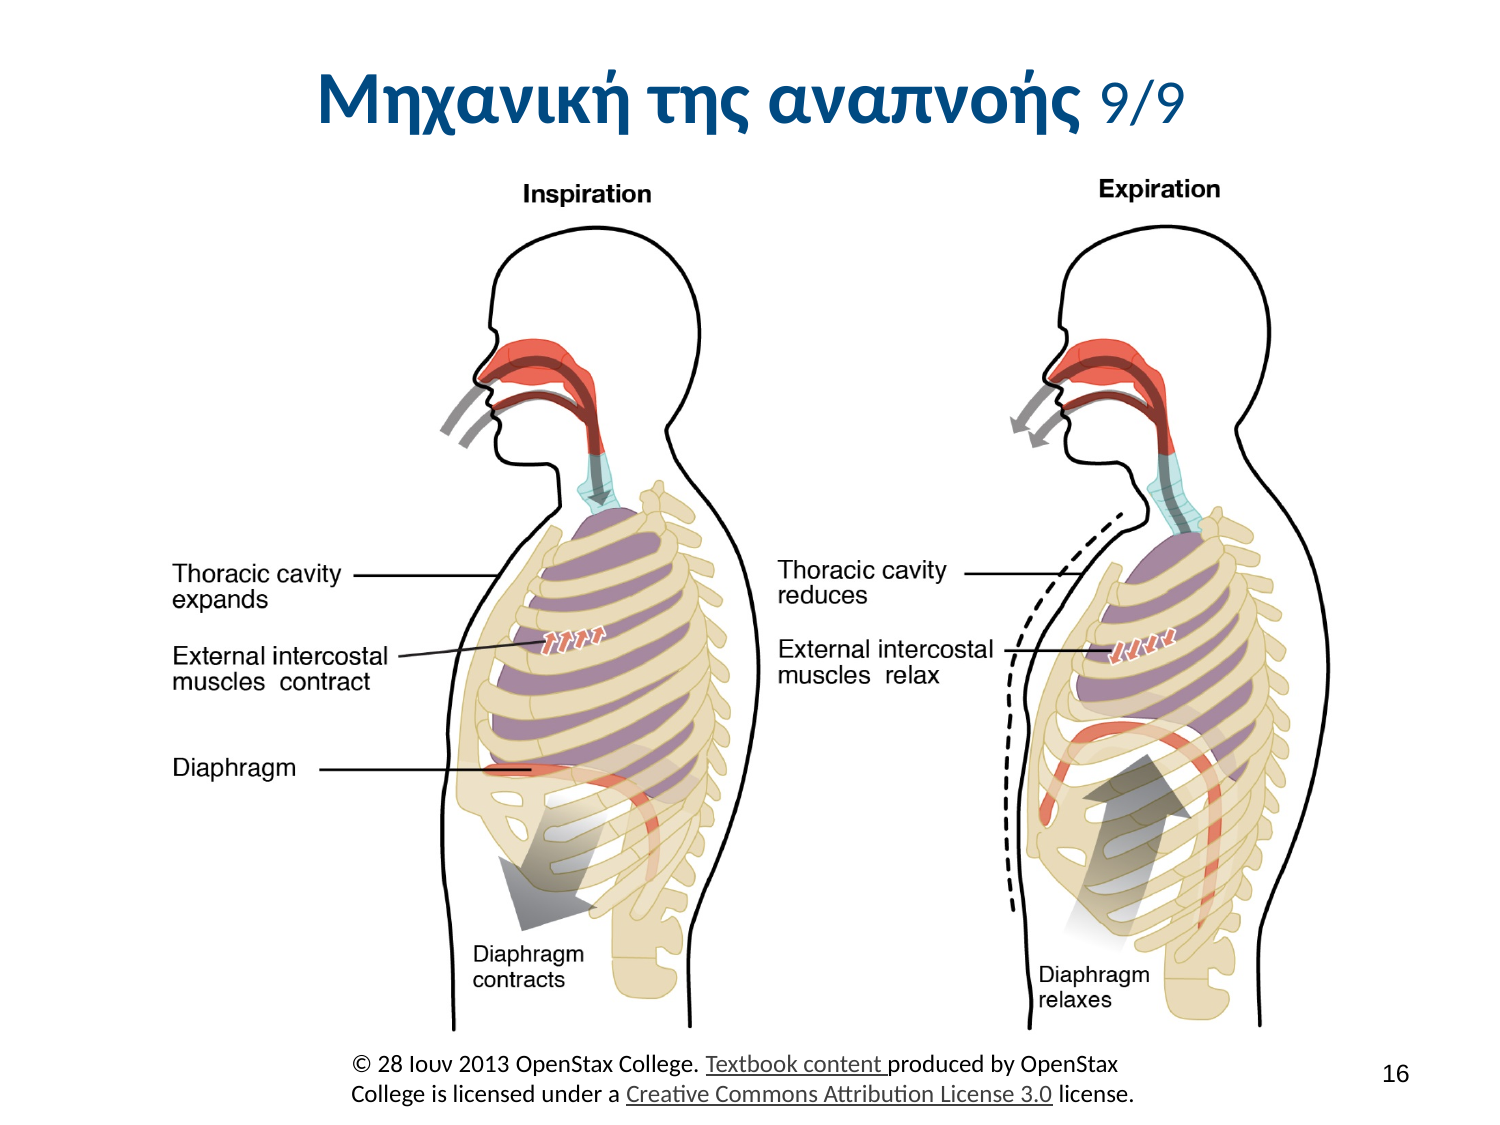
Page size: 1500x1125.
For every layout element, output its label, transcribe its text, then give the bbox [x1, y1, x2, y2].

title Μηχανική της αναπνοής 9/9 [76, 19, 1427, 169]
slide_number 15 [1164, 1042, 1425, 1103]
text_box © 28 Ιουν 2013 OpenStax College. Textbook content produced by OpenStax College is licensed under a Creative Commons Attribution License 3.0 license. [336, 1048, 1164, 1115]
picture [162, 172, 1338, 1041]
